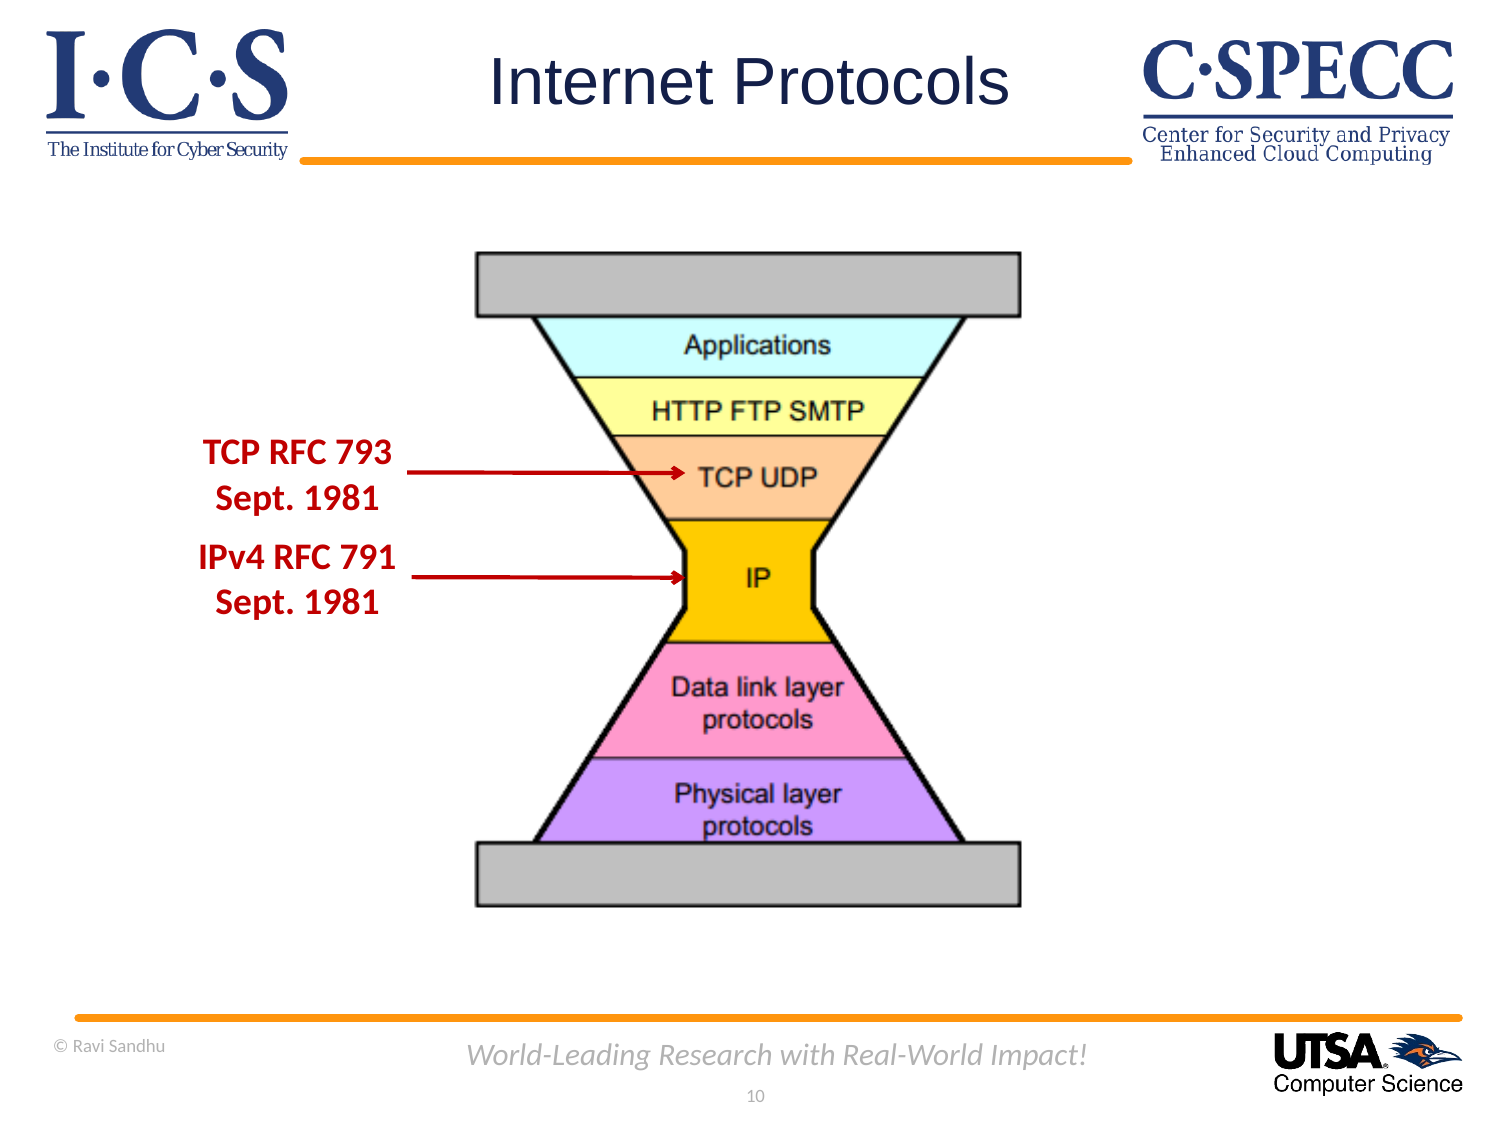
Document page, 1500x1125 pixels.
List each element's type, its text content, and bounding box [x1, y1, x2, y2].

text_box IPv4 RFC 791 Sept. 1981 [183, 524, 412, 630]
picture [1143, 40, 1453, 165]
picture [46, 29, 288, 160]
picture [1264, 1022, 1473, 1098]
slide_number © Ravi Sandhu [37, 1018, 450, 1073]
title Internet Protocols [355, 45, 1144, 121]
text_box TCP RFC 793 Sept. 1981 [187, 419, 408, 525]
footer World-Leading Research with Real-World Impact! [450, 1023, 1105, 1084]
slide_number 10 [719, 1065, 781, 1125]
picture [458, 238, 1040, 918]
